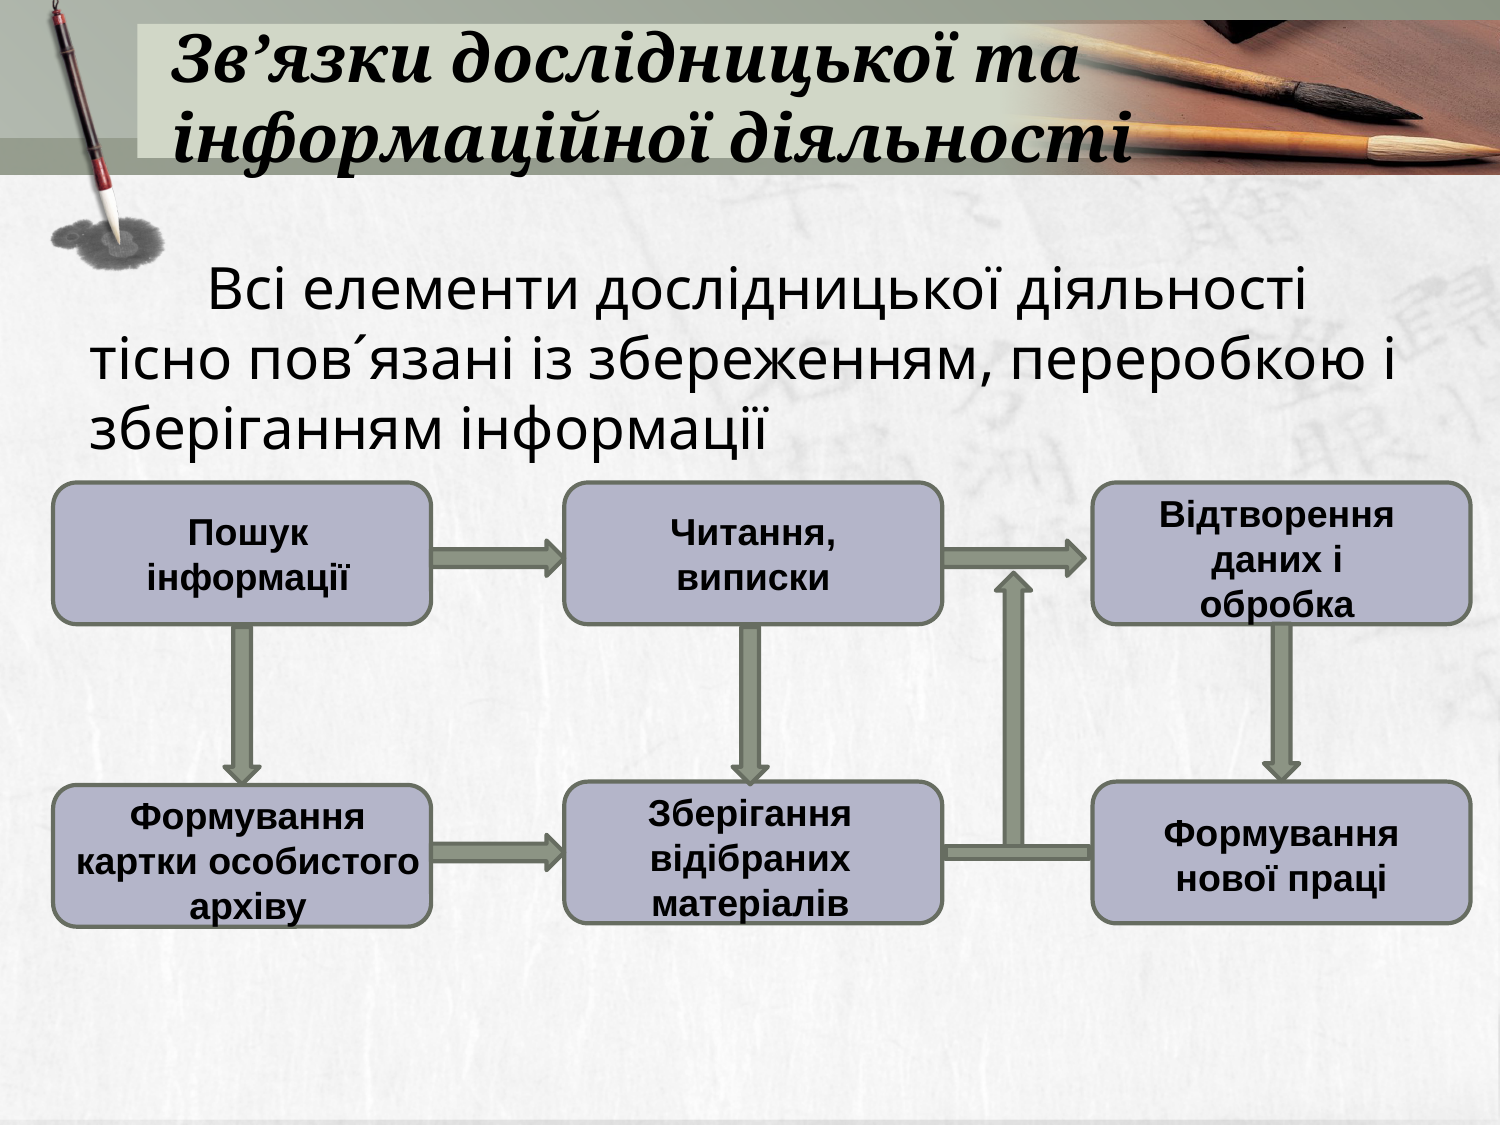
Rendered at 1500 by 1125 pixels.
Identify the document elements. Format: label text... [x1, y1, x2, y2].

text_box [222, 624, 262, 787]
text_box [993, 570, 1034, 844]
picture [0, 0, 1500, 1125]
text_box [562, 480, 945, 627]
text_box [730, 624, 770, 787]
text_box Пошук інформації [88, 500, 408, 606]
text_box Відтворення даних і обробка [1117, 482, 1437, 633]
text_box [428, 538, 567, 578]
text_box Формування картки особистого архіву [58, 784, 437, 935]
text_box [1261, 621, 1302, 784]
text_box [940, 538, 1087, 578]
text_box Читання, виписки [593, 500, 913, 606]
text_box [562, 779, 742, 926]
list Всі елементи дослідницької діяльності тісно пов´язані із збереженням, переробкою і зберіганням інформації [74, 243, 1471, 421]
text_box Формування нової праці [1122, 801, 1442, 907]
text_box [943, 844, 1091, 861]
text_box Зберігання відібраних матеріалів [590, 781, 910, 932]
text_box [428, 832, 567, 873]
title Зв’язки дослідницької та інформаційної діяльності [156, 39, 1432, 153]
text_box [50, 480, 434, 627]
text_box [50, 791, 58, 921]
text_box [1090, 779, 1473, 926]
text_box [758, 779, 945, 926]
text_box [1090, 480, 1473, 627]
